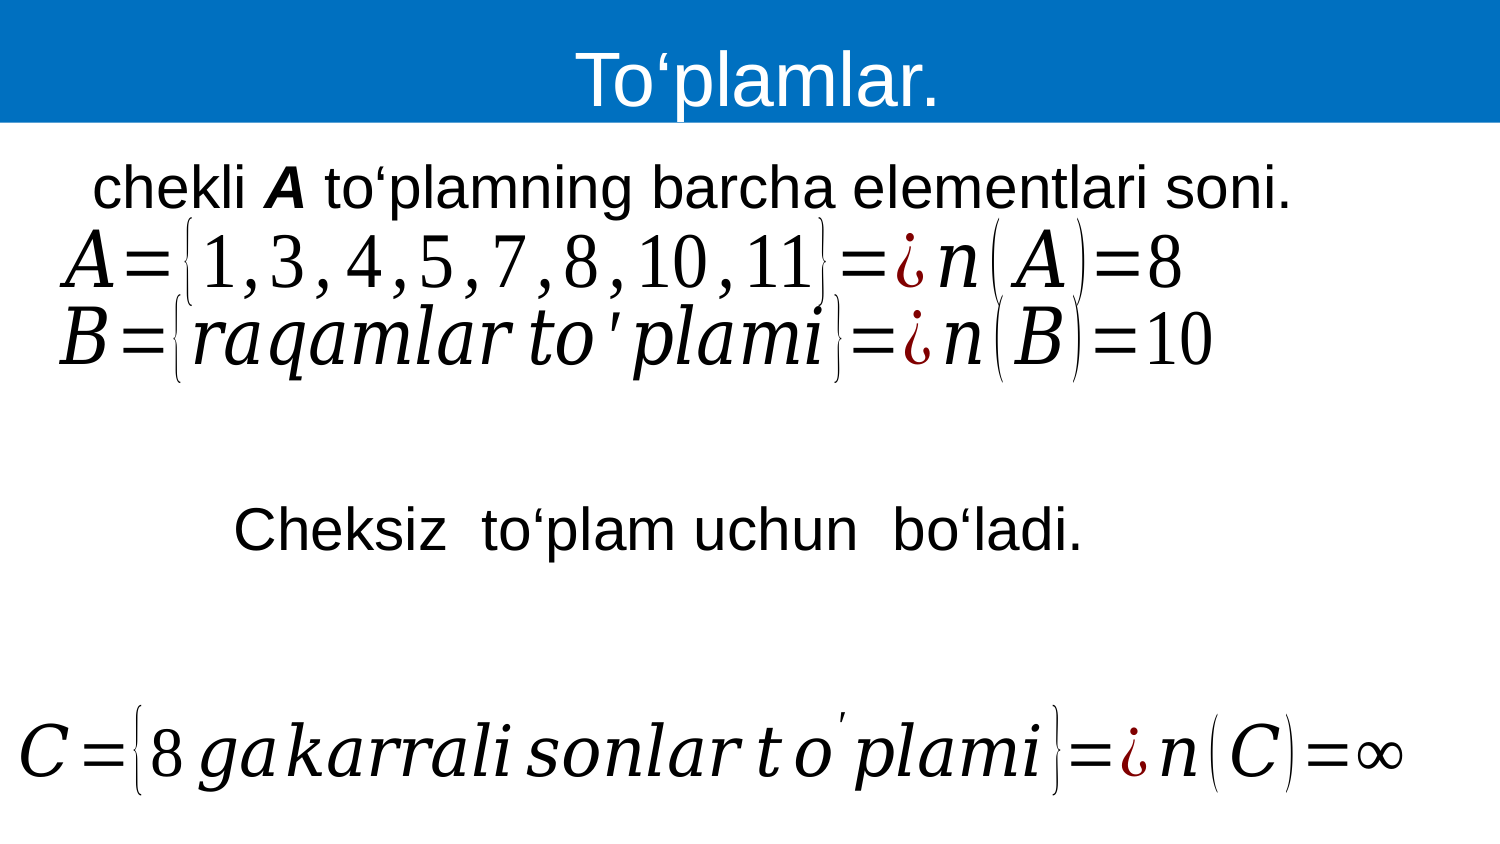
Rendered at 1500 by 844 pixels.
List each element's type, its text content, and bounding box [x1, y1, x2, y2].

text_box To‘plamlar. [56, 25, 1460, 123]
text_box [0, 0, 1500, 123]
